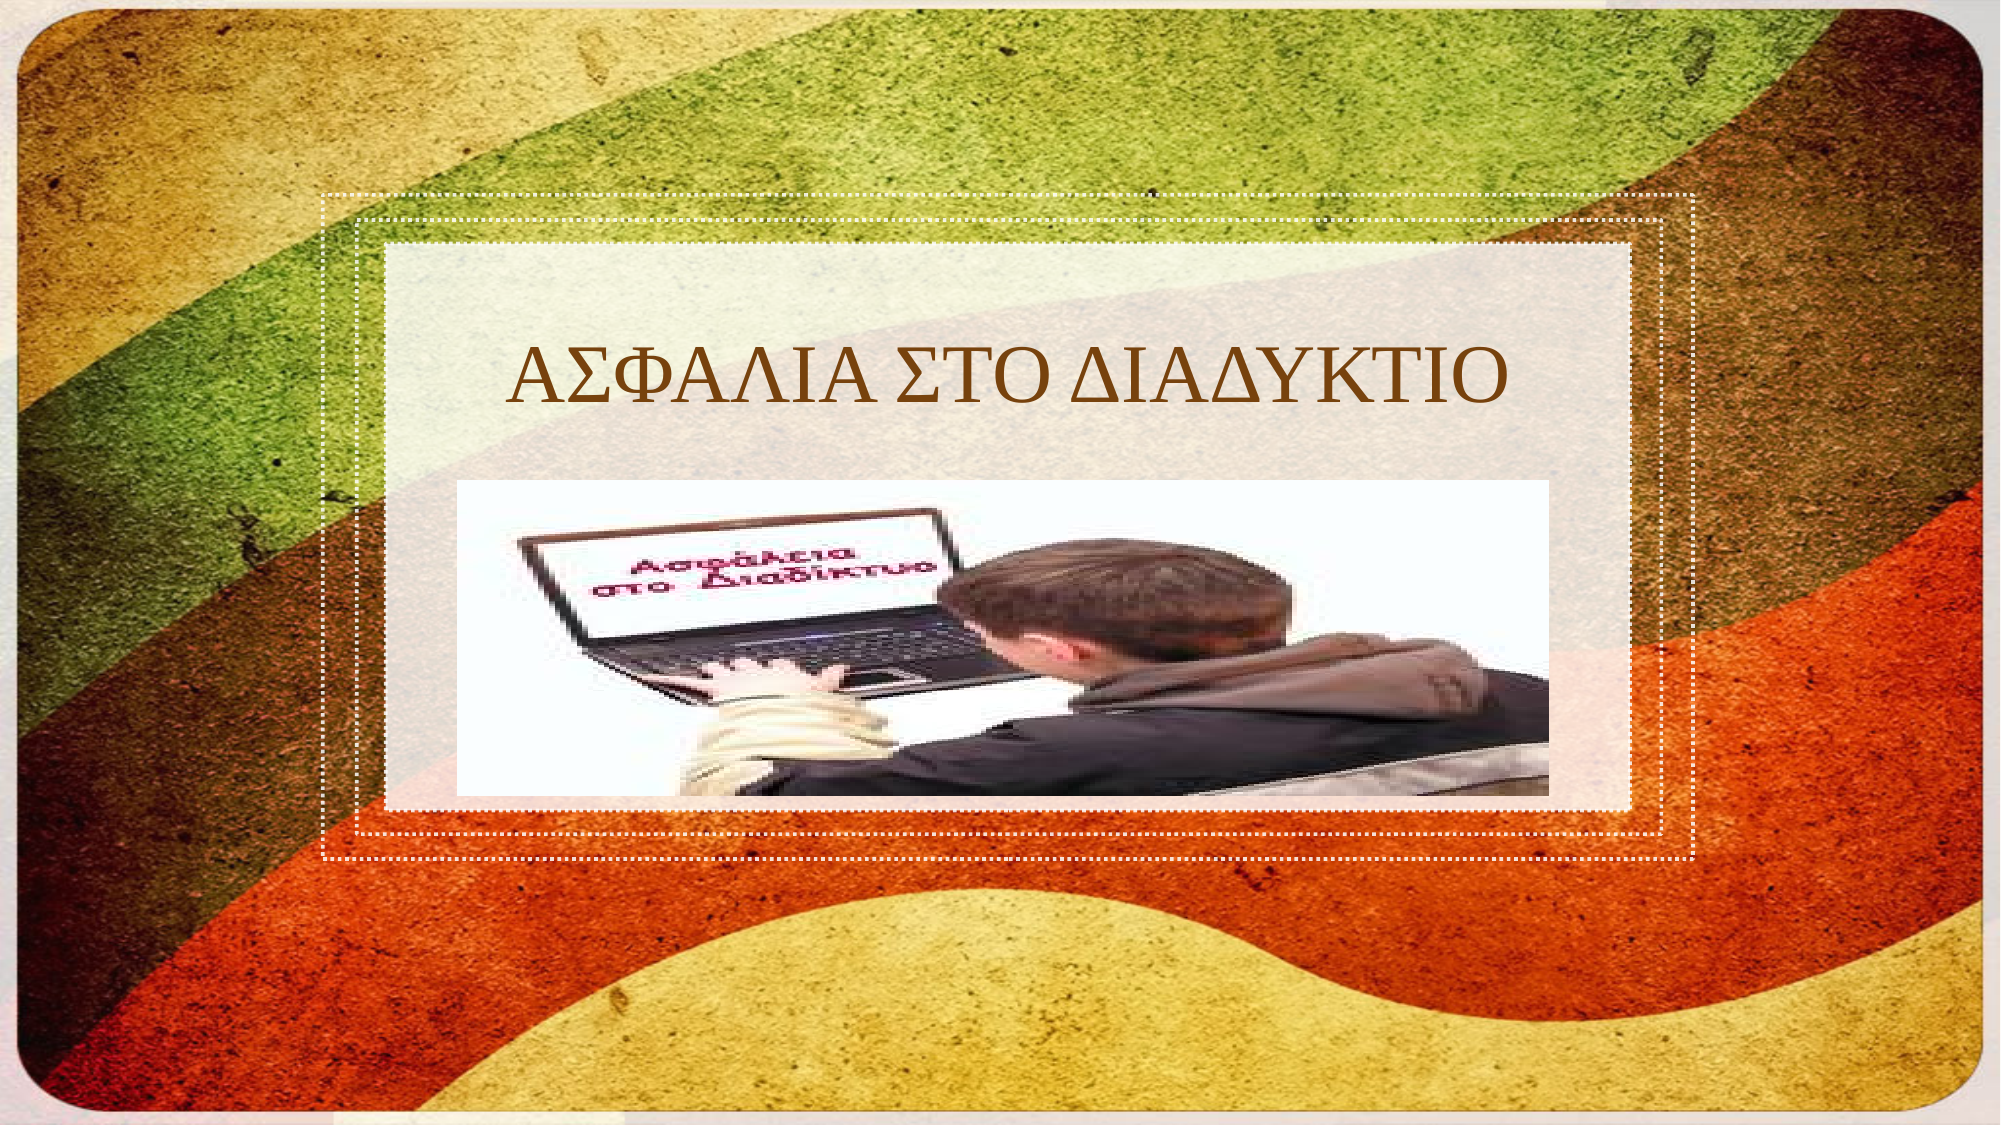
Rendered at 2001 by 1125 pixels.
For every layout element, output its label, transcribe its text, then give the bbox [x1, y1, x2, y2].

picture [0, 0, 2001, 1125]
title ΑΣΦΑΛΙΑ ΣΤΟ ΔΙΑΔΥΚΤΙΟ [464, 349, 1552, 481]
